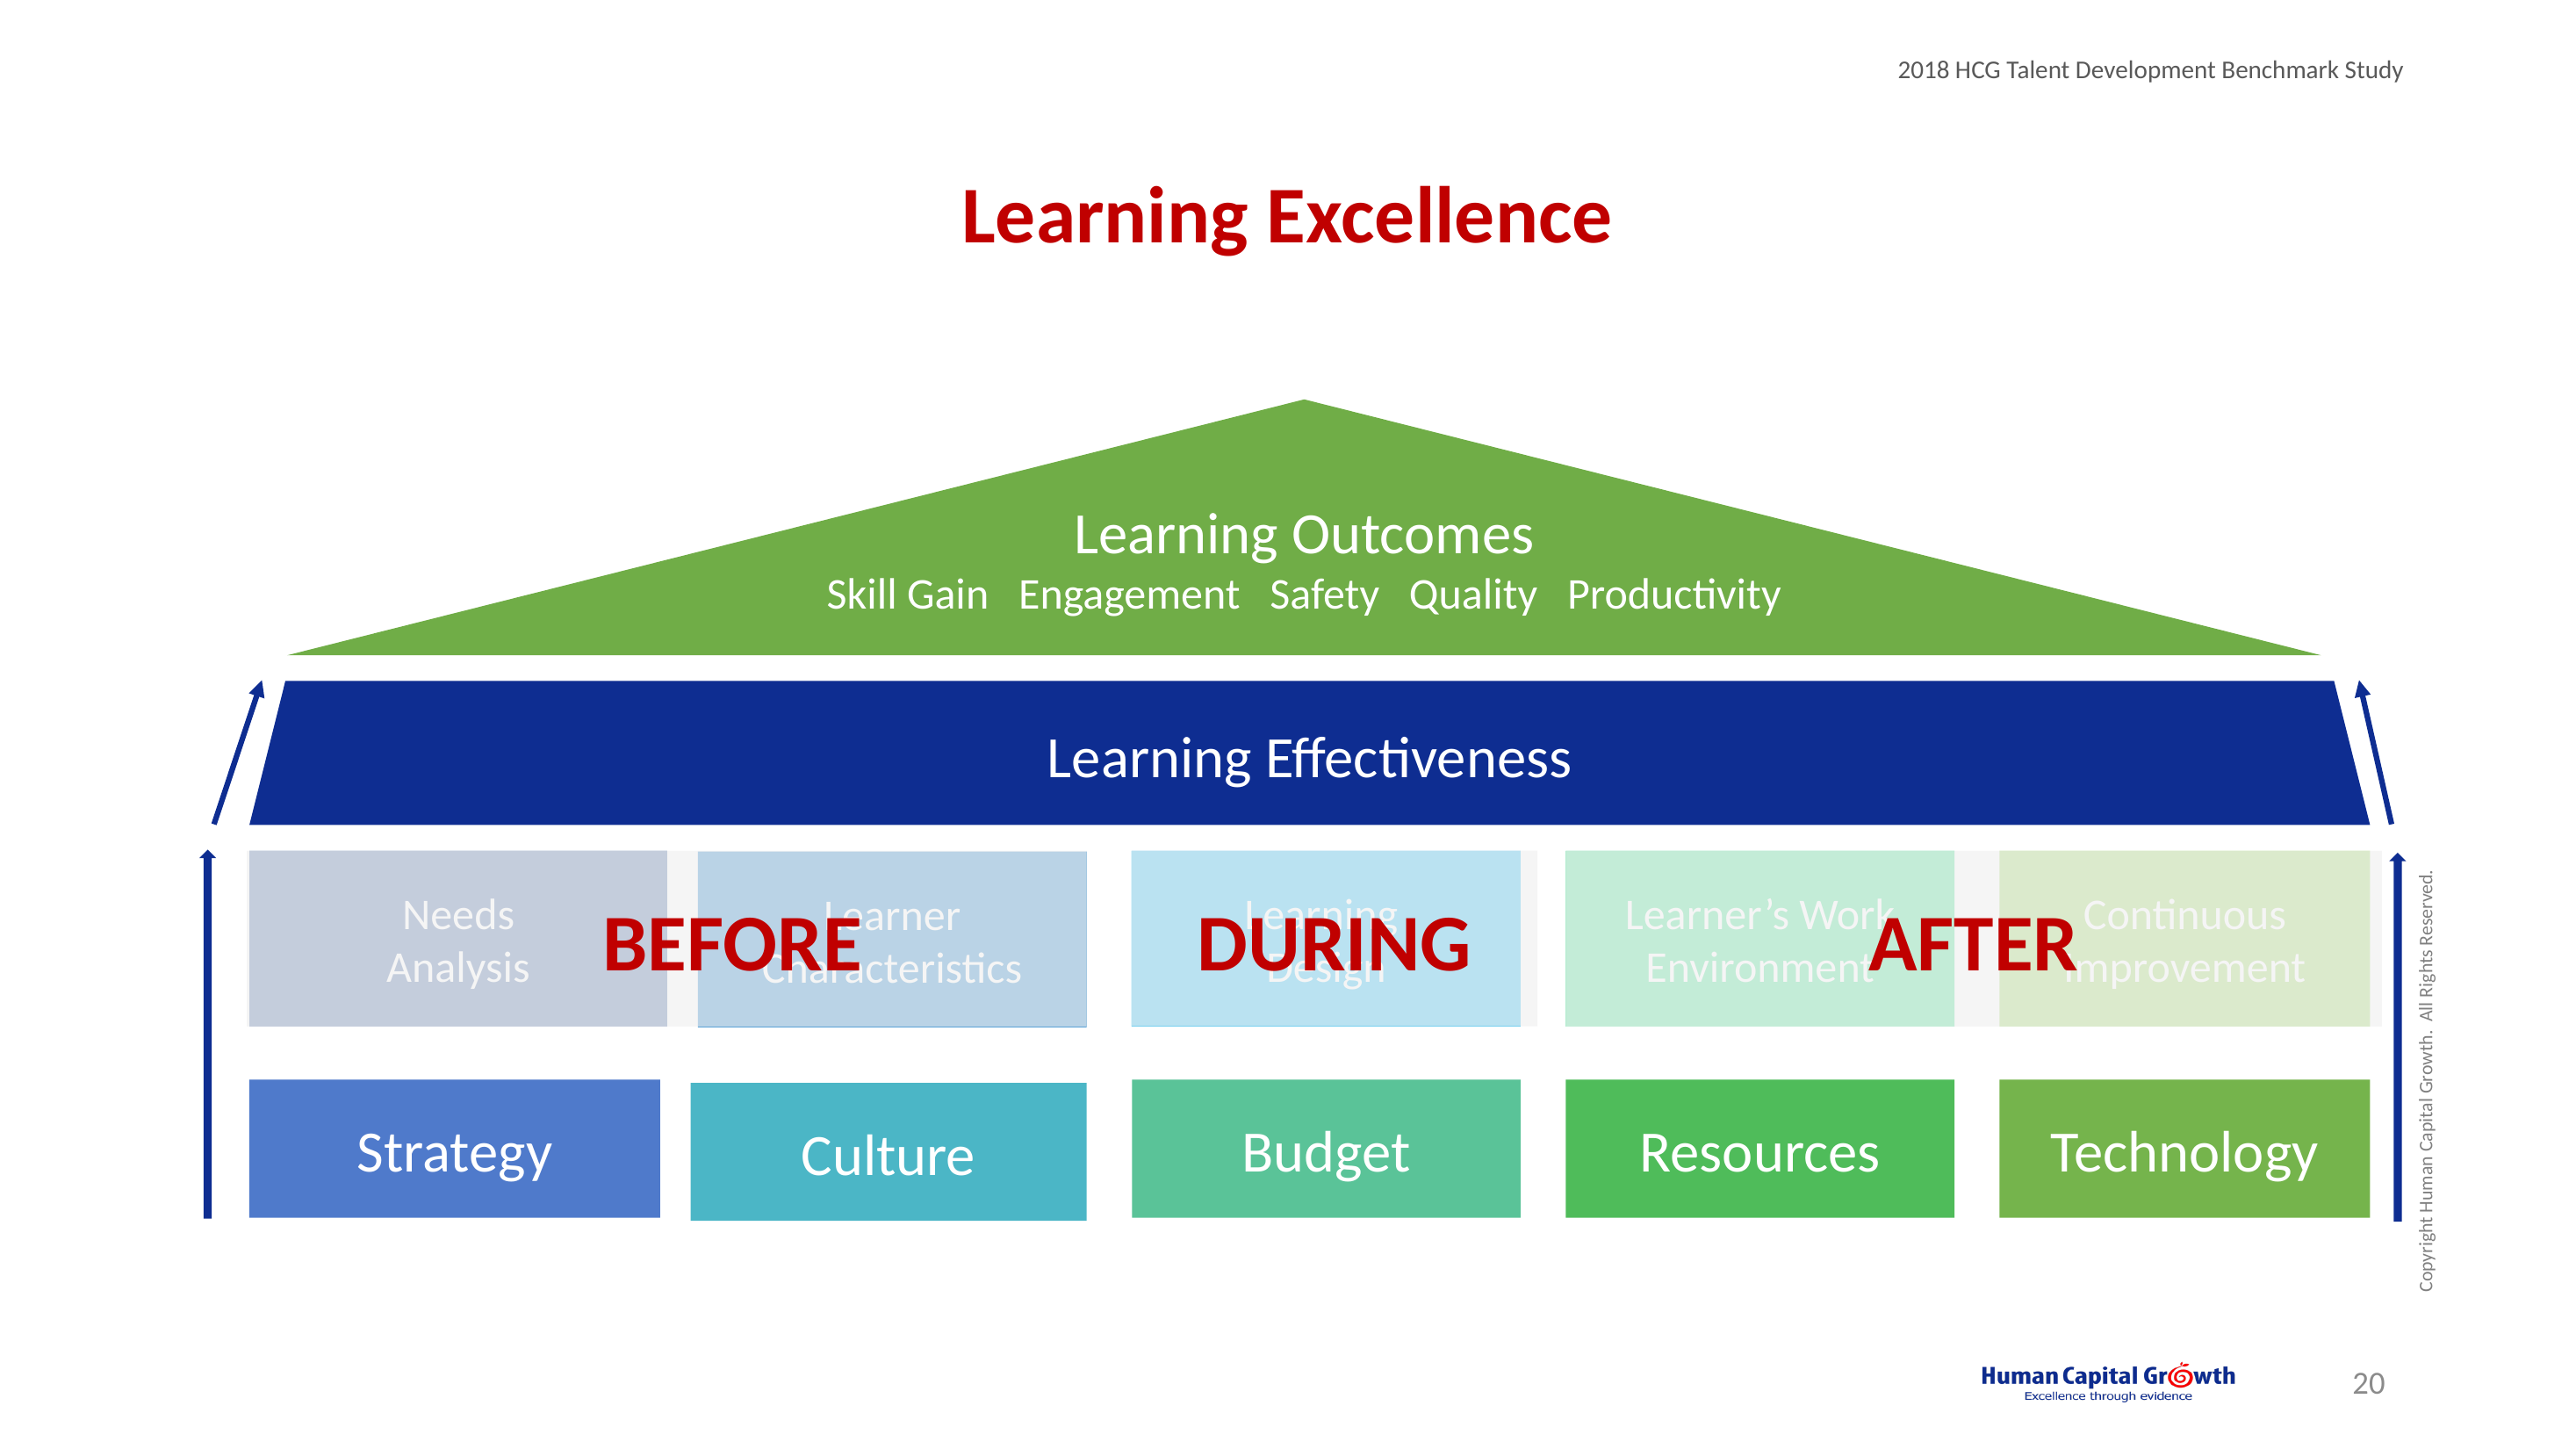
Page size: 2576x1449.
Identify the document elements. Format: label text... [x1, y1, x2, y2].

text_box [2358, 680, 2393, 825]
text_box BEFORE [246, 850, 1088, 1027]
text_box Technology [1998, 1078, 2371, 1219]
text_box Strategy [248, 1078, 661, 1219]
text_box DURING [1131, 850, 1538, 1027]
text_box Learning Outcomes Skill Gain Engagement Safety Quality Productivity [286, 398, 2321, 657]
title Learning Excellence [176, 76, 2399, 357]
text_box AFTER [1565, 850, 2383, 1027]
text_box Budget [1131, 1078, 1522, 1219]
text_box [213, 680, 263, 825]
slide_number 20 [1818, 1343, 2399, 1421]
text_box [2389, 852, 2407, 1222]
text_box Resources [1565, 1078, 1955, 1219]
text_box [198, 849, 217, 1219]
text_box Culture [690, 1082, 1088, 1222]
text_box Learning Effectiveness [248, 680, 2371, 826]
